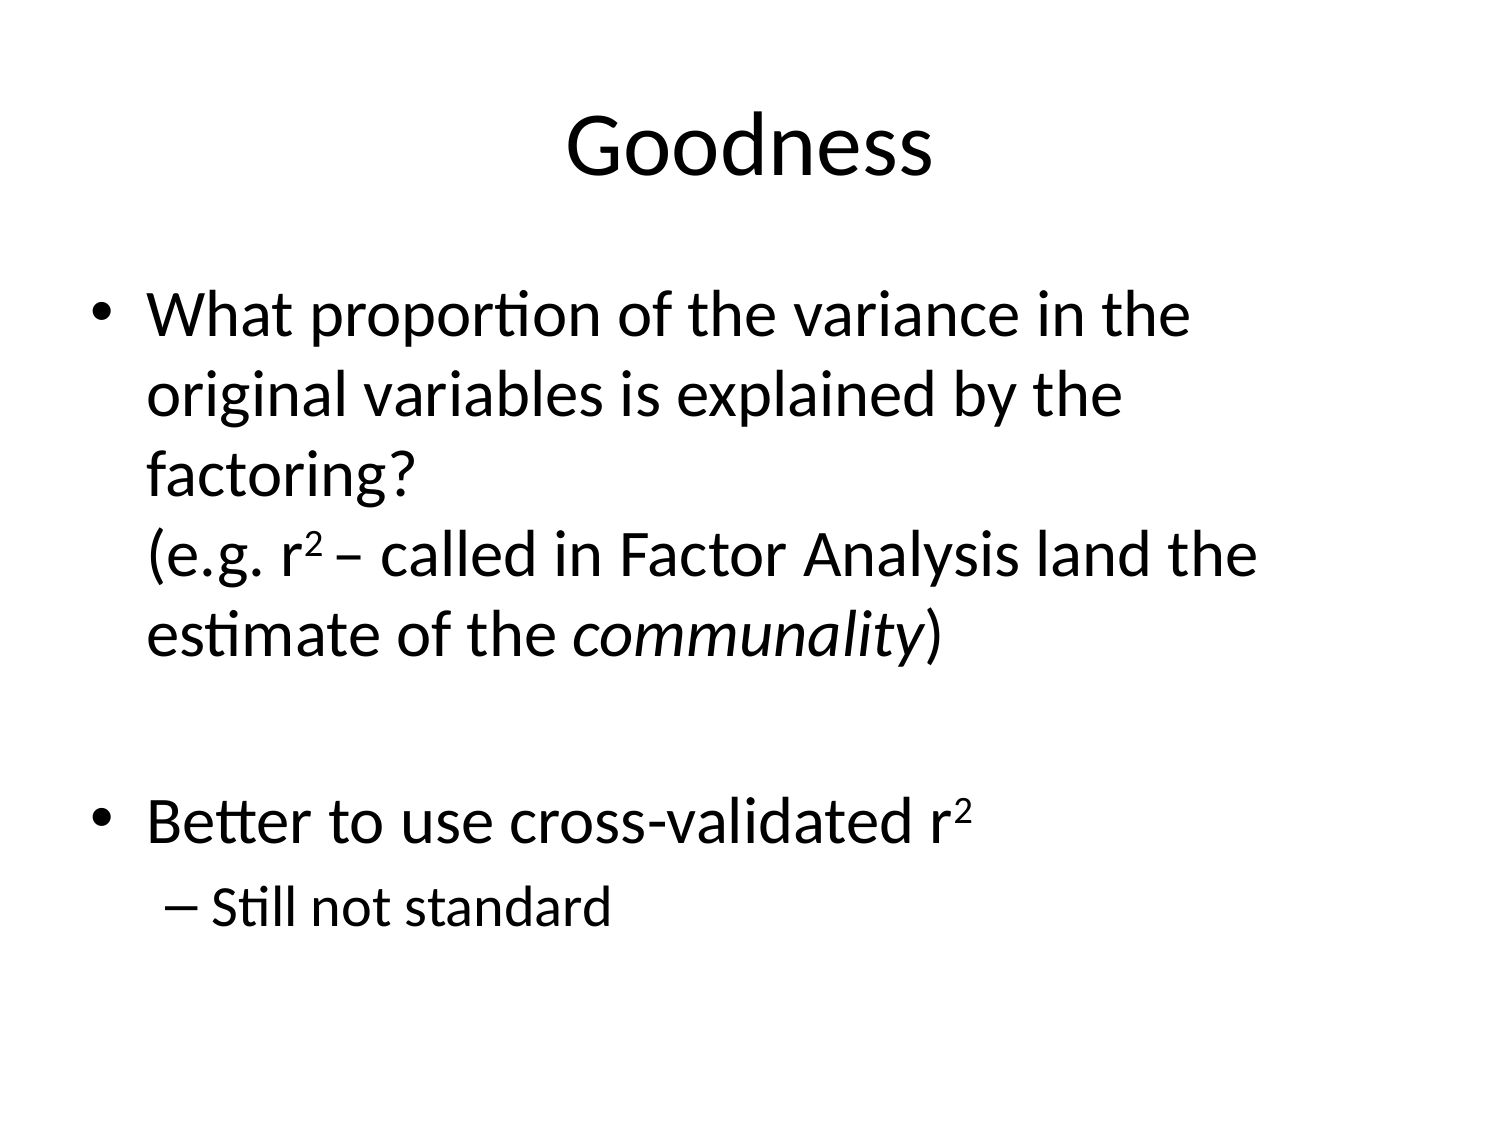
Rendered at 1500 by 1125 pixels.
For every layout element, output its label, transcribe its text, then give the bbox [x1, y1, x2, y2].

title Goodness [75, 45, 1425, 233]
list What proportion of the variance in the original variables is explained by the factoring? (e.g. r2 – called in Factor Analysis land the estimate of the communality) Better to use cross-validated r2 Still not standard [75, 262, 1425, 1005]
